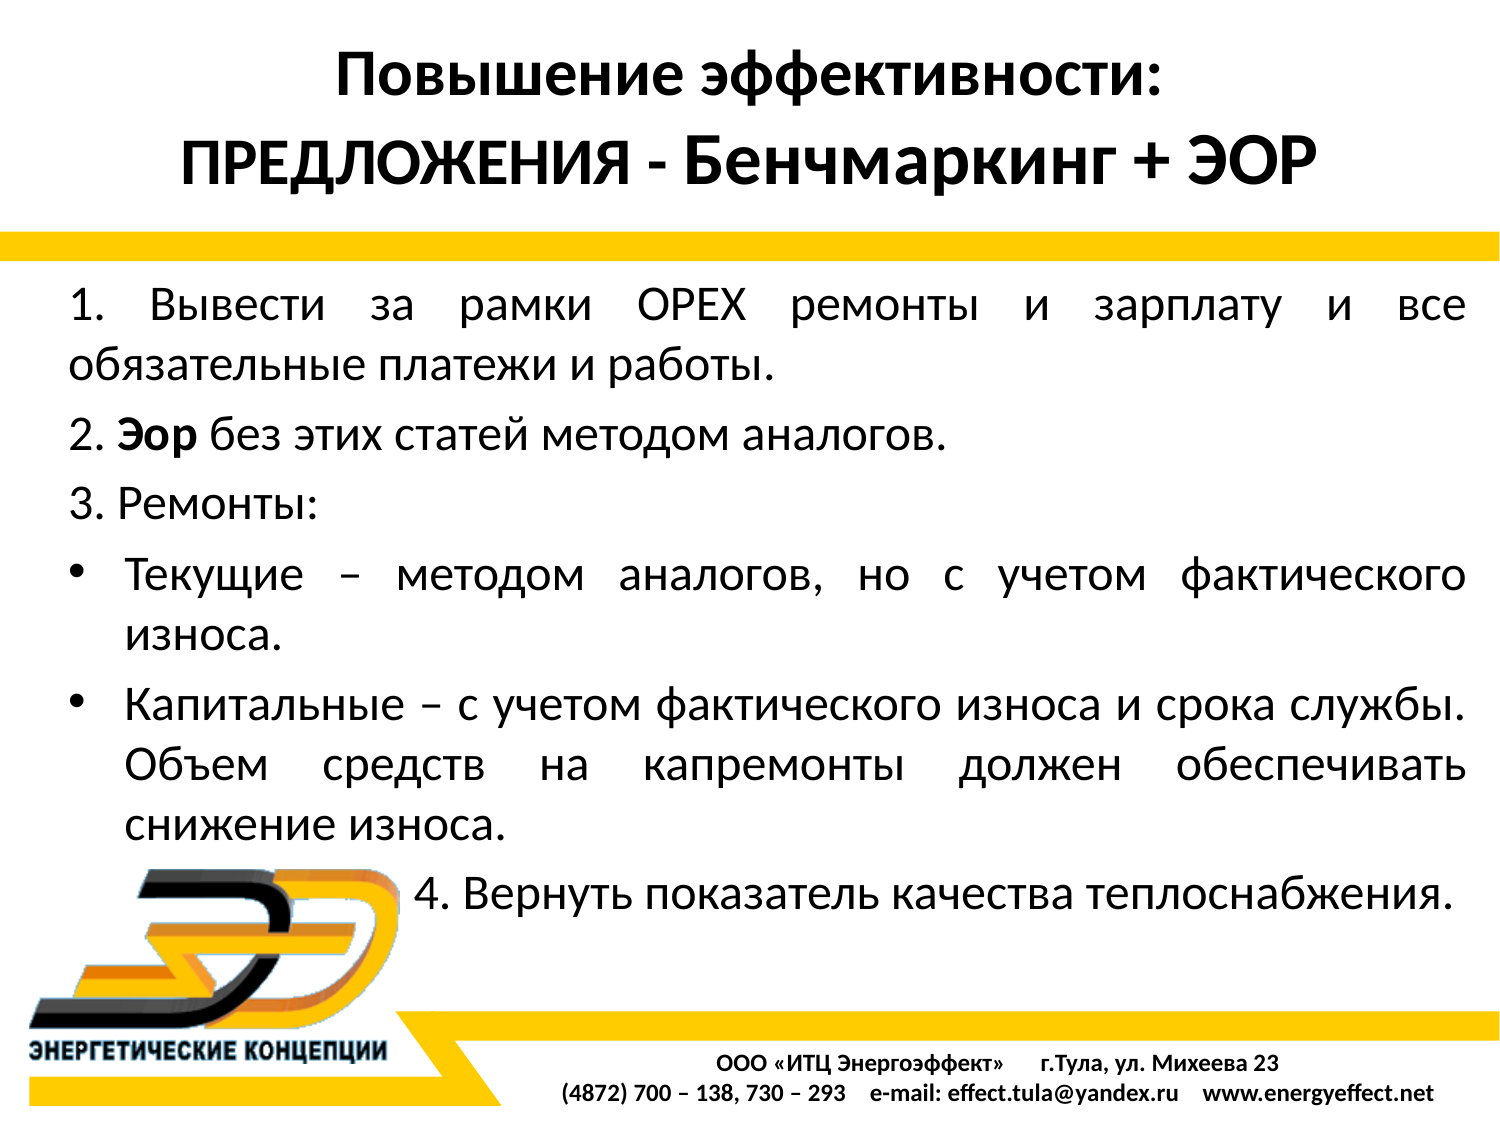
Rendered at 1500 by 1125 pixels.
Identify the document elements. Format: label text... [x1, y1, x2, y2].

title Повышение эффективности: ПРЕДЛОЖЕНИЯ - Бенчмаркинг + ЭОР [29, 7, 1471, 221]
text_box [29, 1076, 462, 1106]
text_box [0, 231, 1500, 262]
list 1. Вывести за рамки OPEX ремонты и зарплату и все обязательные платежи и работы. 2. Эор без этих статей методом аналогов. 3. Ремонты: Текущие – методом аналогов, но с учетом фактического износа. Капитальные – с учетом фактического износа и срока службы. Объем средств на капремонты должен обеспечивать снижение износа. 4. Вернуть показатель качества теплоснабжения. [53, 262, 1483, 1005]
text_box [406, 1011, 502, 1106]
text_box [430, 1011, 1500, 1041]
text_box ООО «ИТЦ Энергоэффект» г.Тула, ул. Михеева 23 (4872) 700 – 138, 730 – 293 e-mail: effect.tula@yandex.ru www.energyeffect.net [513, 1046, 1483, 1106]
picture [29, 869, 400, 1064]
